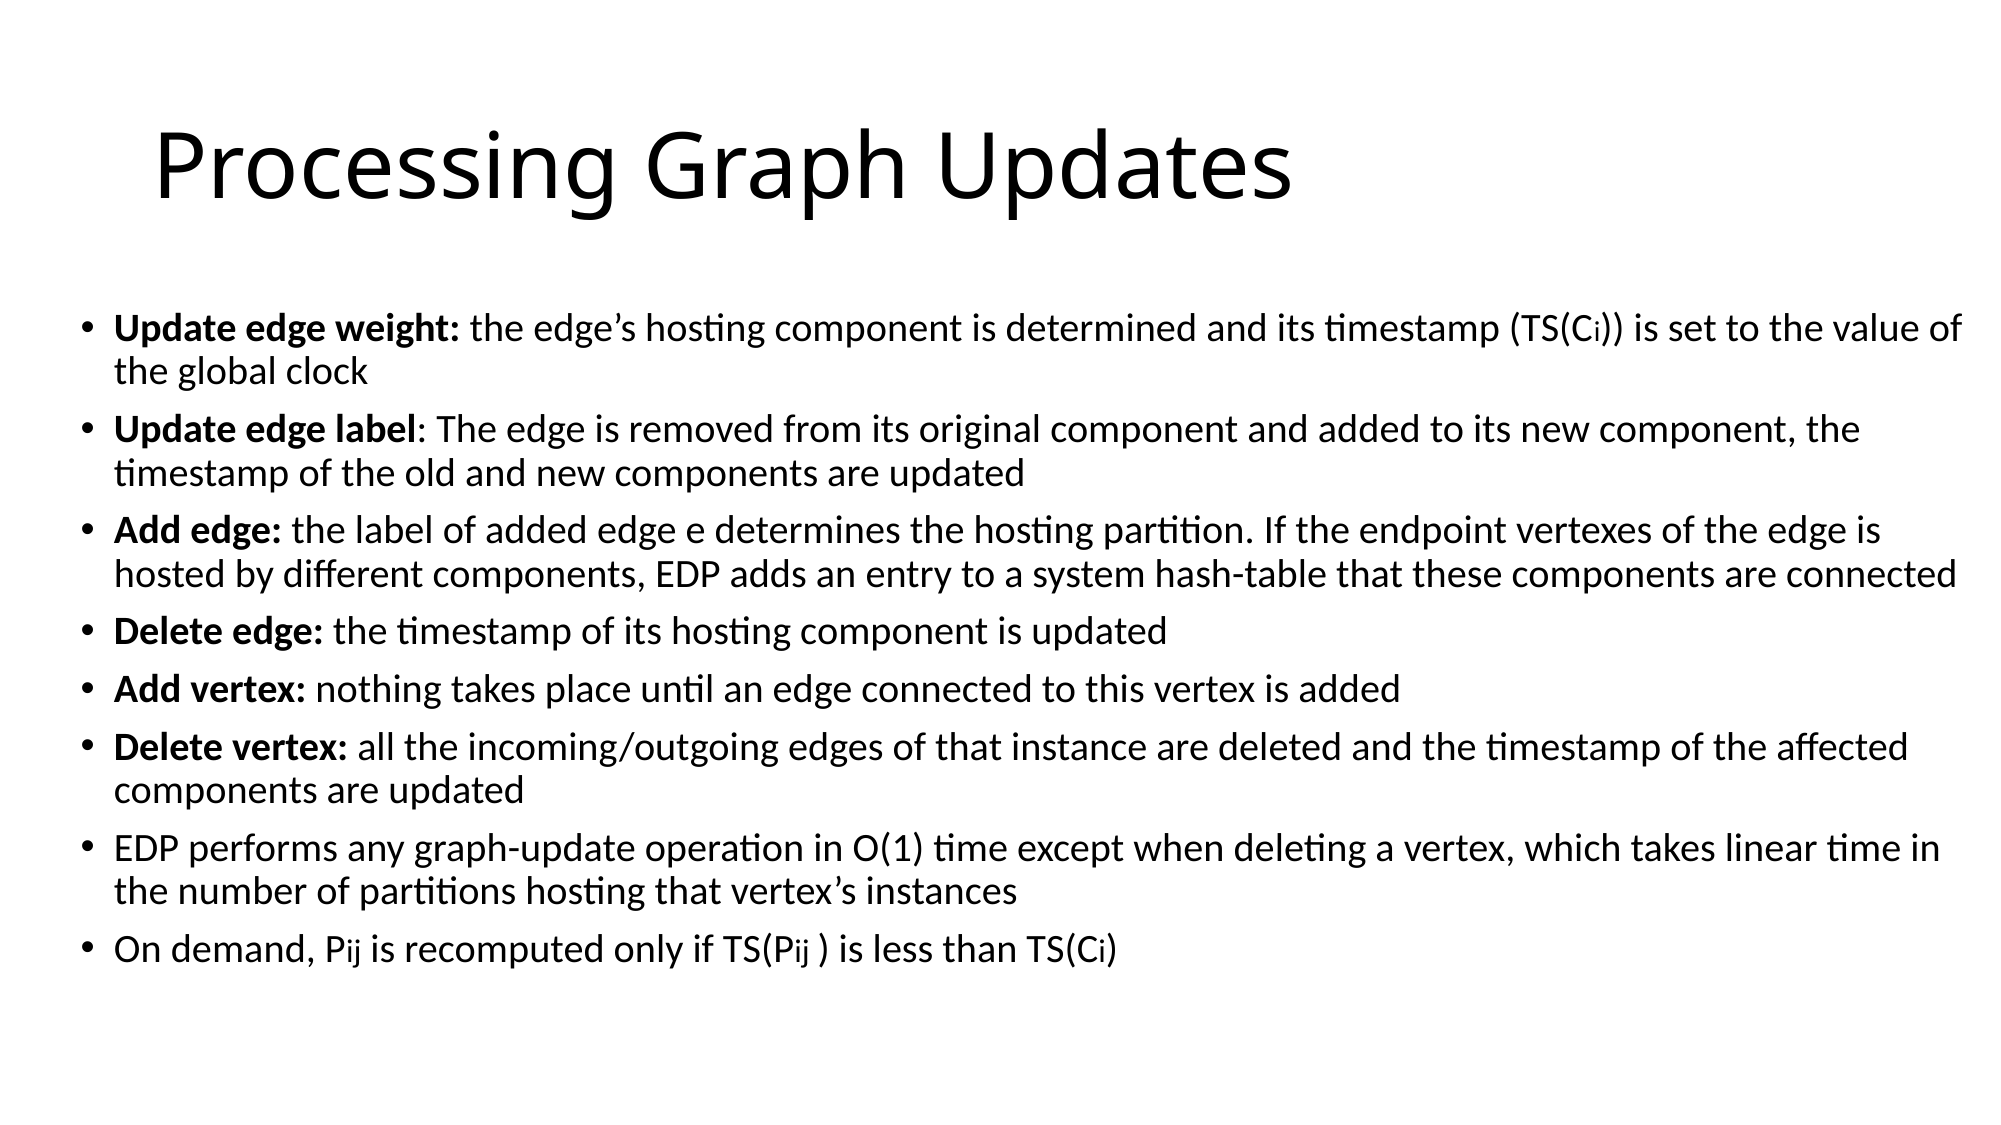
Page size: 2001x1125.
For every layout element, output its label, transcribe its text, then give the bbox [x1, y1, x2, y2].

title Processing Graph Updates [137, 59, 1863, 278]
list Update edge weight: the edge’s hosting component is determined and its timestamp (TS(Ci)) is set to the value of the global clock Update edge label: The edge is removed from its original component and added to its new component, the timestamp of the old and new components are updated Add edge: the label of added edge e determines the hosting partition. If the endpoint vertexes of the edge is hosted by different components, EDP adds an entry to a system hash-table that these components are connected Delete edge: the timestamp of its hosting component is updated Add vertex: nothing takes place until an edge connected to this vertex is added Delete vertex: all the incoming/outgoing edges of that instance are deleted and the timestamp of the affected components are updated EDP performs any graph-update operation in O(1) time except when deleting a vertex, which takes linear time in the number of partitions hosting that vertex’s instances On demand, Pij is recomputed only if TS(Pij ) is less than TS(Ci) [65, 299, 2000, 1014]
